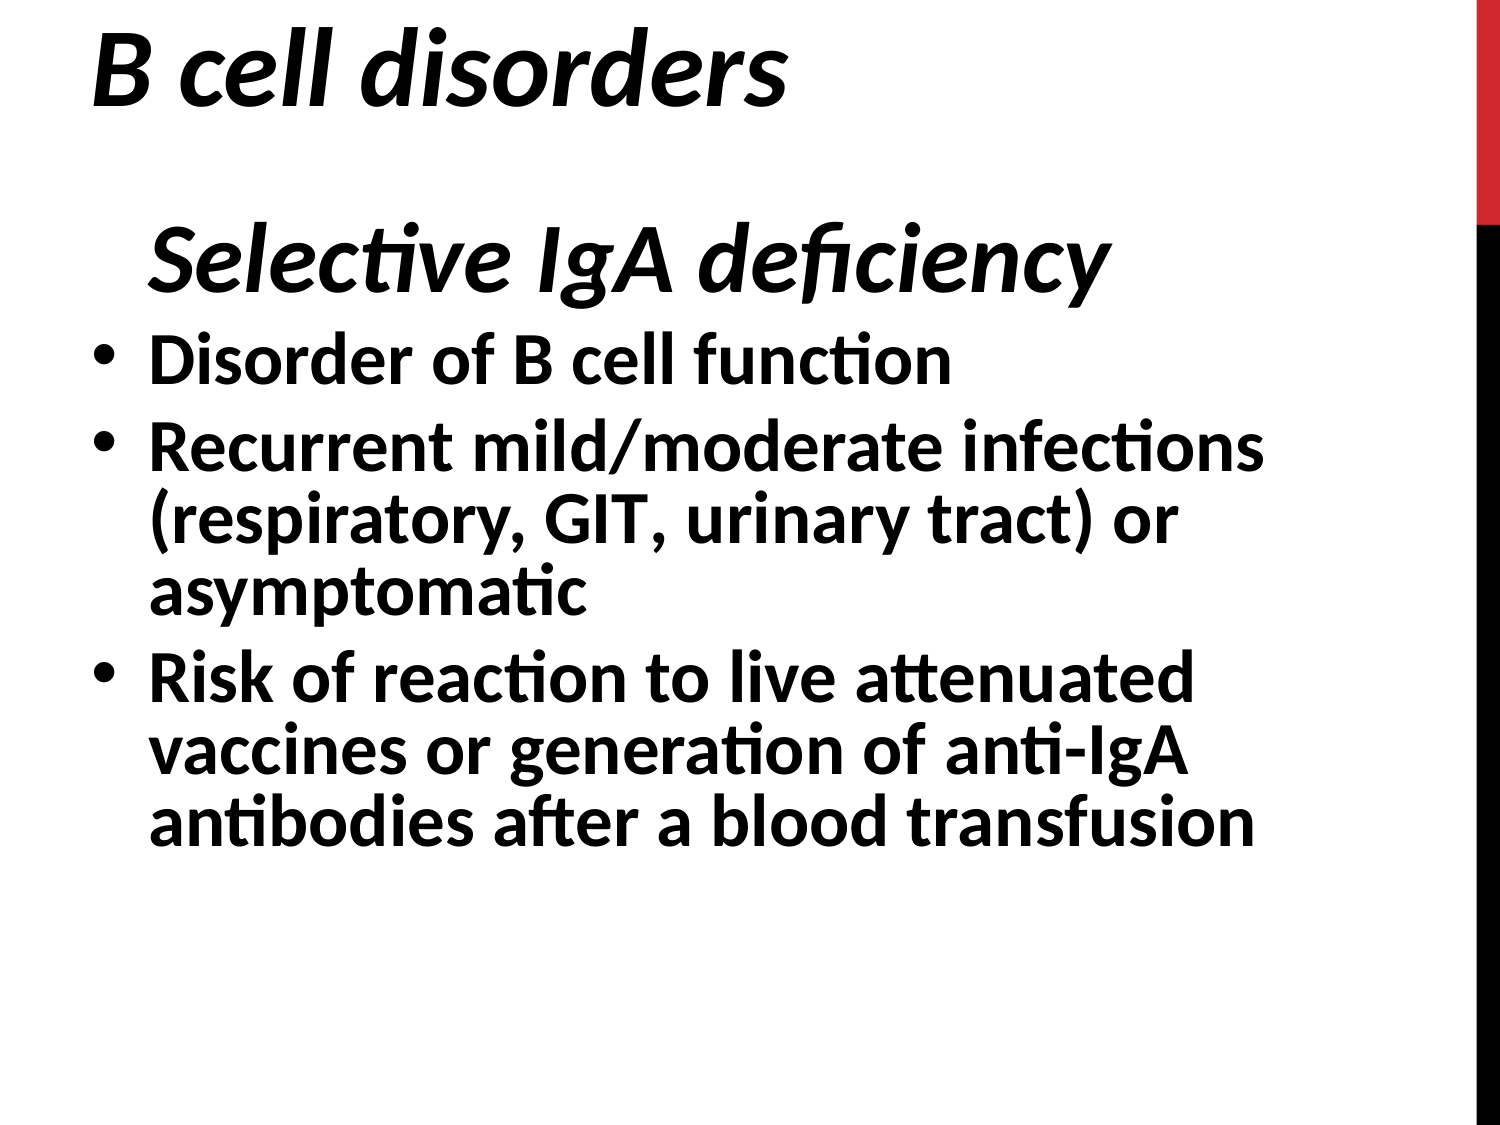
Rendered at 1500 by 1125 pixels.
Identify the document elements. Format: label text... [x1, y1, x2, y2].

text_box Selective IgA deficiency Disorder of B cell function Recurrent mild/moderate infections (respiratory, GIT, urinary tract) or asymptomatic Risk of reaction to live attenuated vaccines or generation of anti-IgA antibodies after a blood transfusion [76, 208, 1427, 1059]
text_box B cell disorders [74, 0, 1425, 41]
